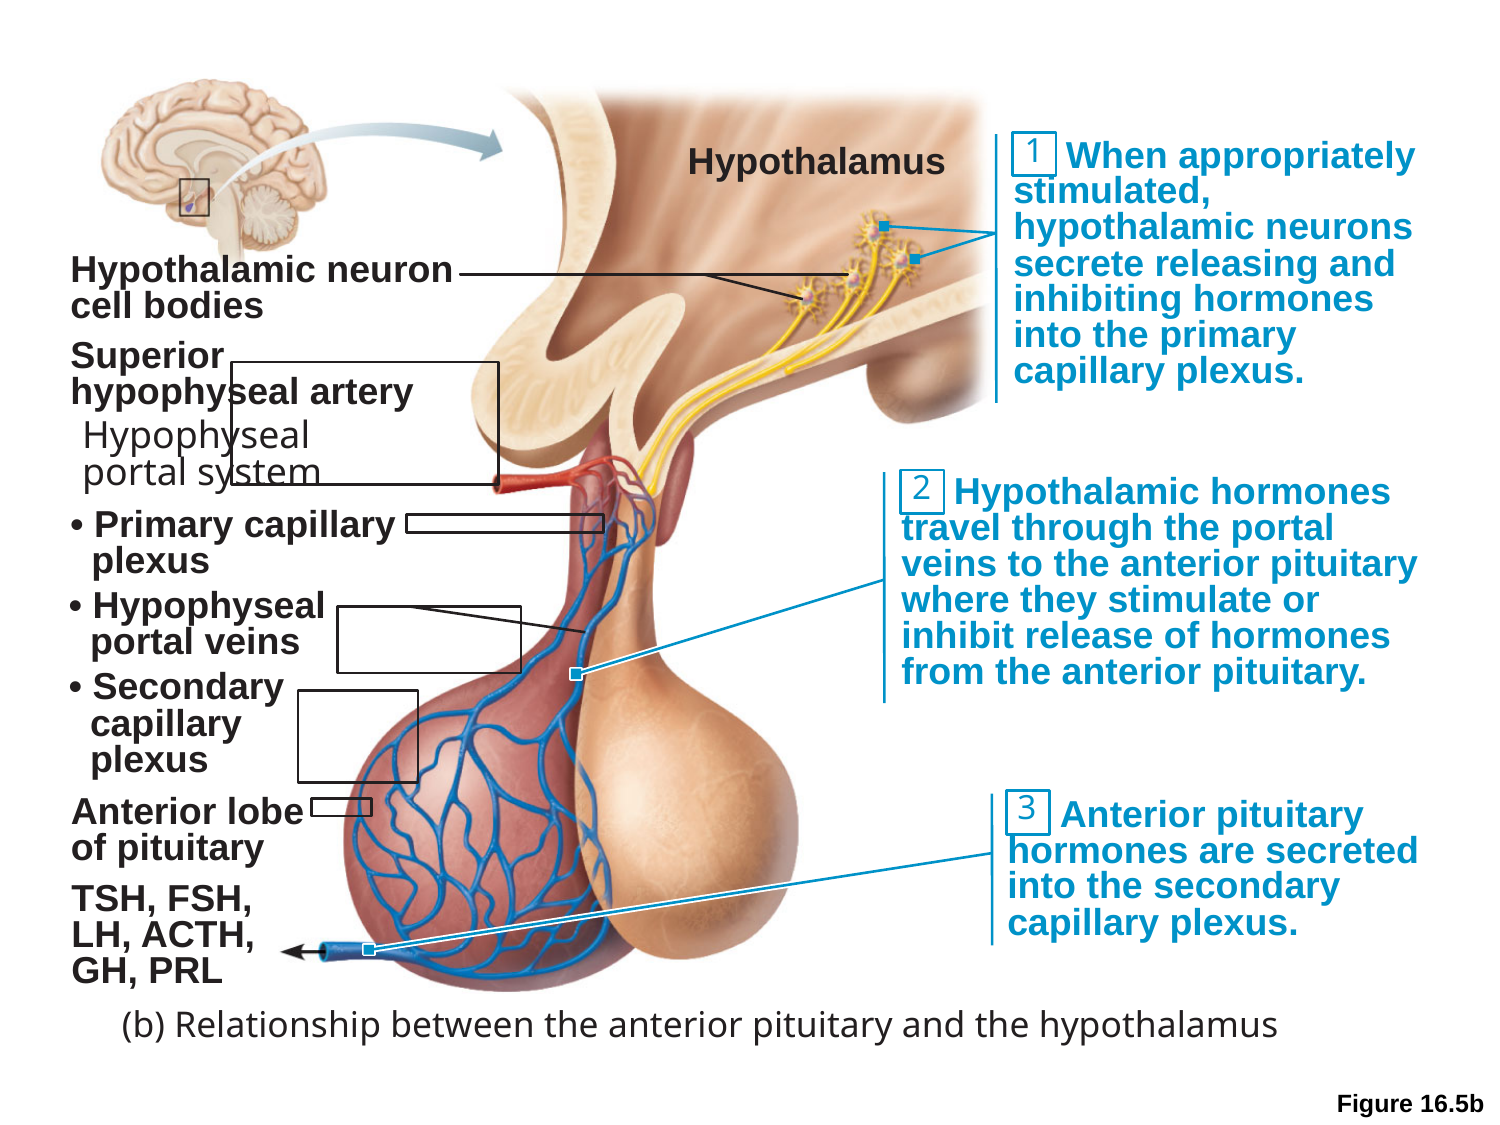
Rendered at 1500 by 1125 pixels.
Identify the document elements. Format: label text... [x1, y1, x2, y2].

text_box 3 [1017, 794, 1039, 798]
text_box Anterior pituitary hormones are secreted into the secondary capillary plexus. [1007, 798, 1430, 952]
text_box [1006, 790, 1050, 835]
text_box Hypophyseal portal system [82, 421, 92, 502]
text_box Figure 16.5b [1321, 1079, 1500, 1125]
text_box When appropriately stimulated, hypothalamic neurons secrete releasing and inhibiting hormones into the primary capillary plexus. [1013, 139, 1424, 400]
text_box Anterior lobe of pituitary [70, 795, 92, 877]
text_box • Hypophyseal portal veins [68, 589, 92, 671]
picture [97, 78, 992, 994]
text_box TSH, FSH, LH, ACTH, GH, PRL [71, 882, 96, 1000]
text_box • Primary capillary plexus [70, 508, 92, 589]
text_box [1012, 132, 1056, 176]
text_box Hypothalamic hormones travel through the portal veins to the anterior pituitary where they stimulate or inhibit release of hormones from the anterior pituitary. [996, 475, 1429, 701]
text_box Hypothalamic neuron cell bodies [70, 254, 92, 335]
text_box • Secondary capillary plexus [68, 671, 92, 789]
text_box (b) Relationship between the anterior pituitary and the hypothalamus [121, 1010, 1360, 1053]
text_box Superior hypophyseal artery [70, 340, 92, 421]
